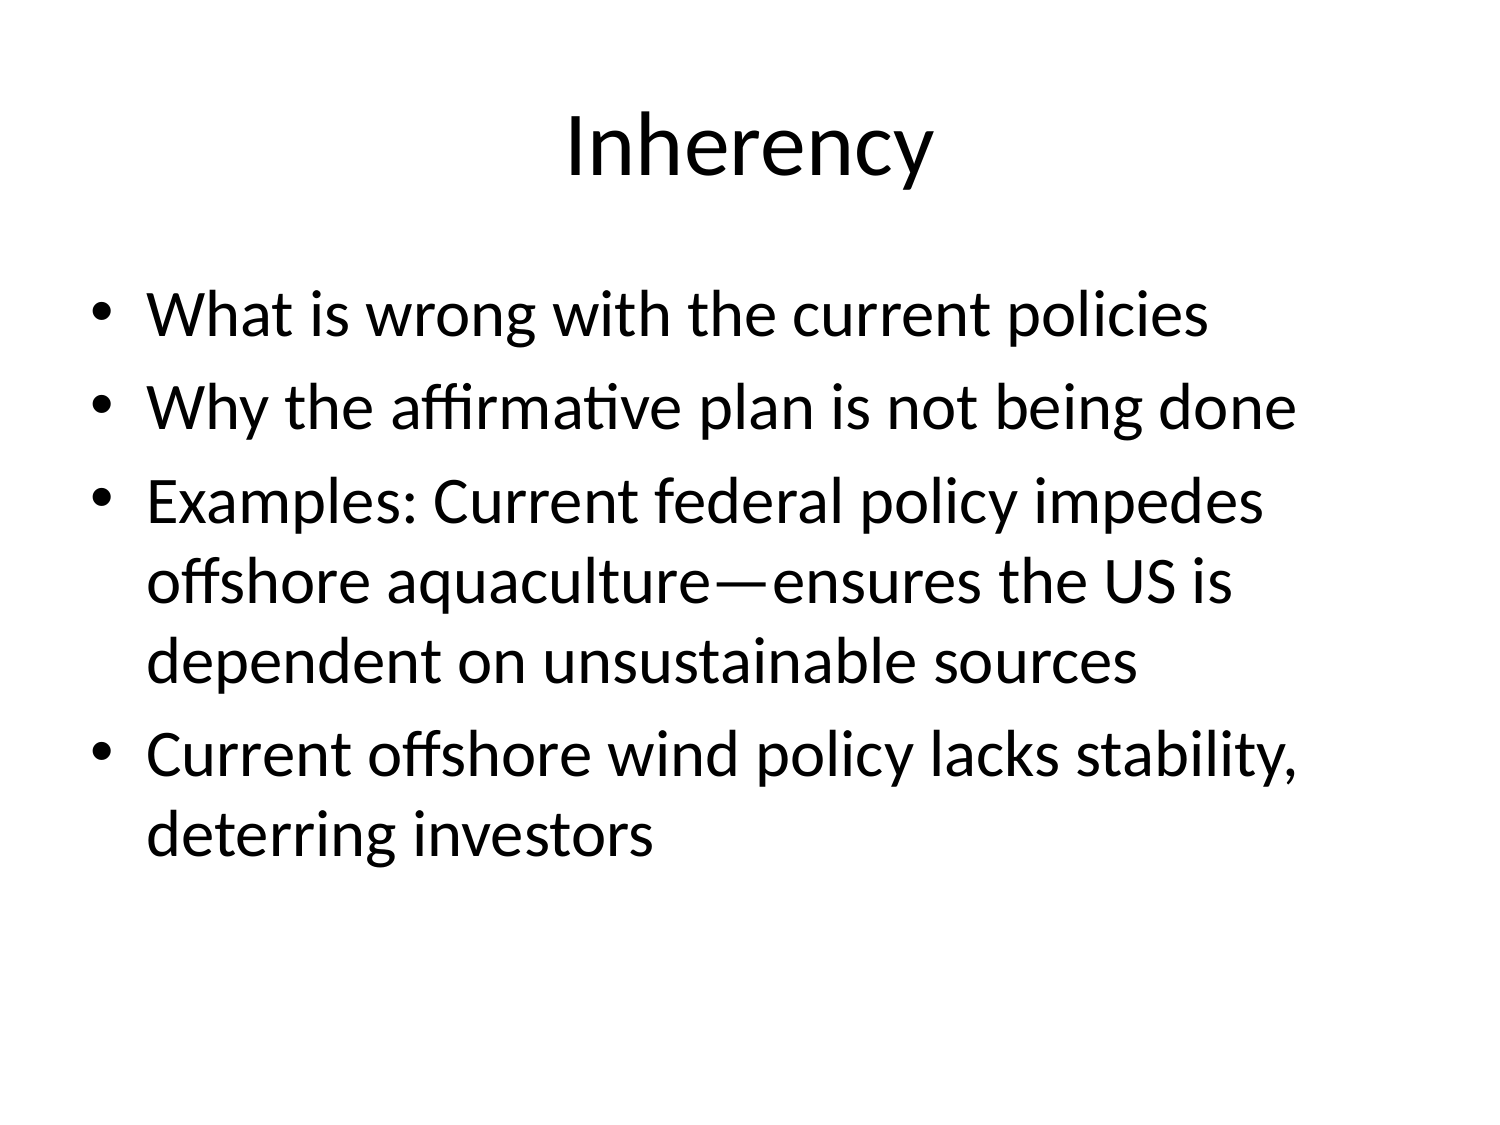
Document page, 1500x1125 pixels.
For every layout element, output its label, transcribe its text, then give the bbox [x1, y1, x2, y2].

list What is wrong with the current policies Why the affirmative plan is not being done Examples: Current federal policy impedes offshore aquaculture—ensures the US is dependent on unsustainable sources Current offshore wind policy lacks stability, deterring investors [75, 262, 1425, 1005]
title Inherency [75, 45, 1425, 233]
